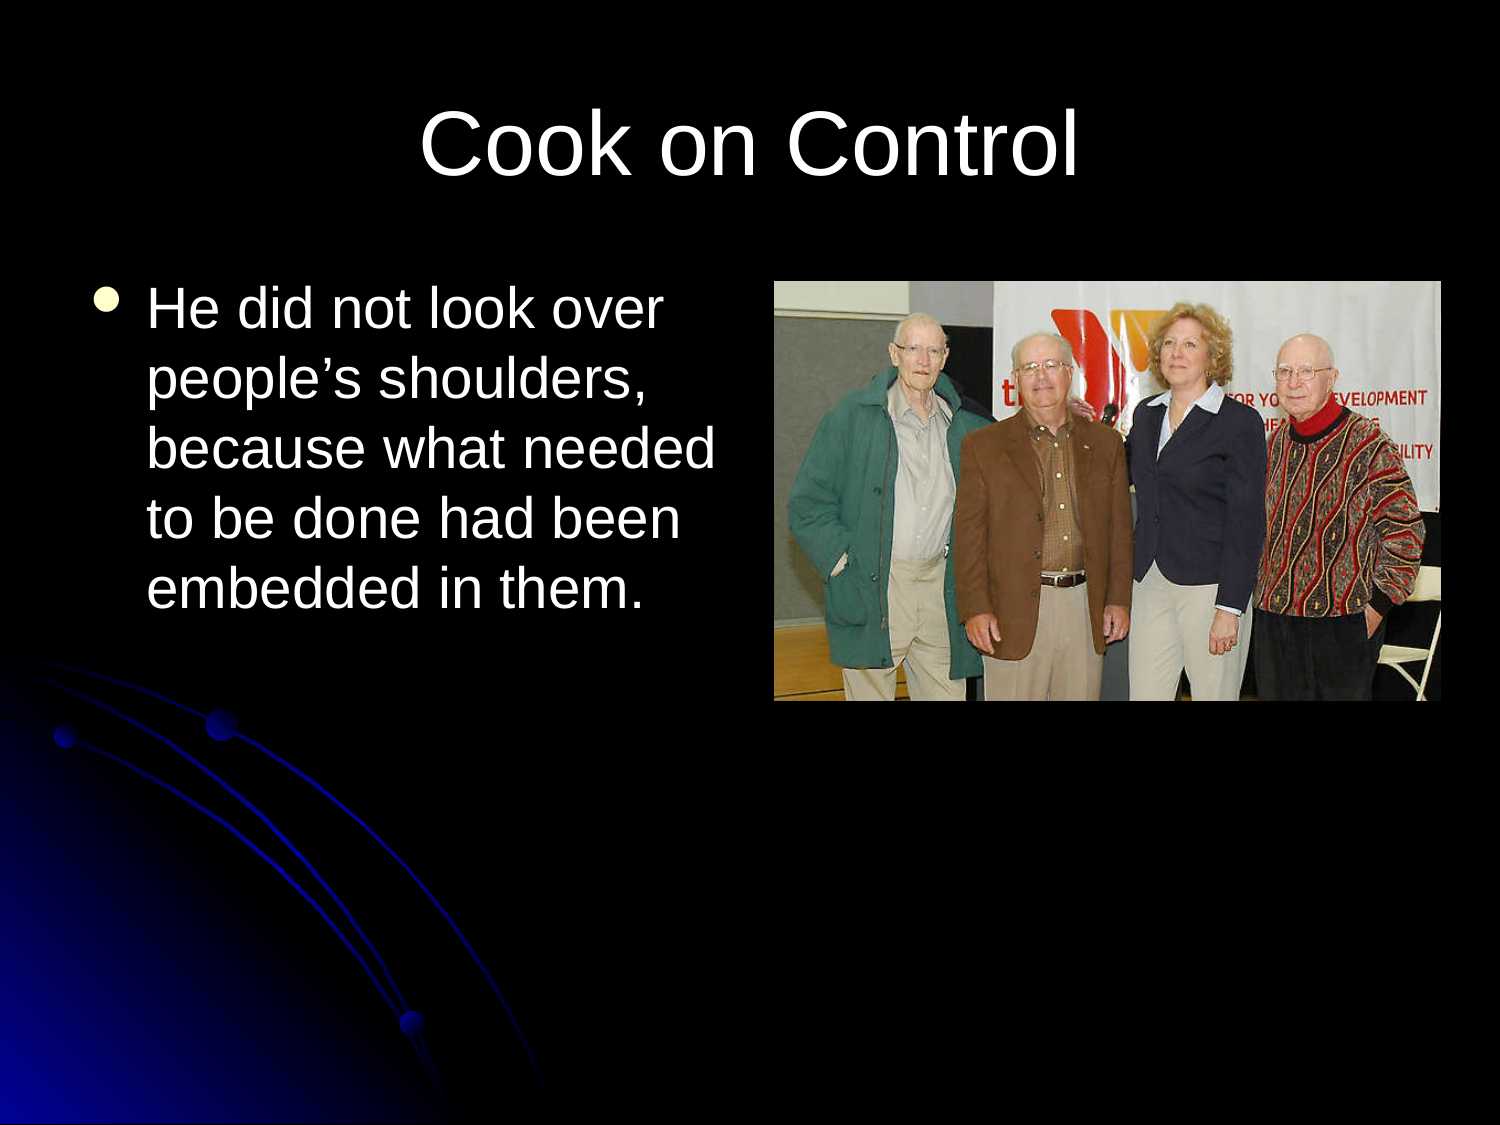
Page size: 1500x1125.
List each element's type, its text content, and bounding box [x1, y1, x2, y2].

title Cook on Control [75, 45, 1425, 233]
picture [774, 281, 1441, 701]
list He did not look over people’s shoulders, because what needed to be done had been embedded in them. [75, 262, 738, 1006]
